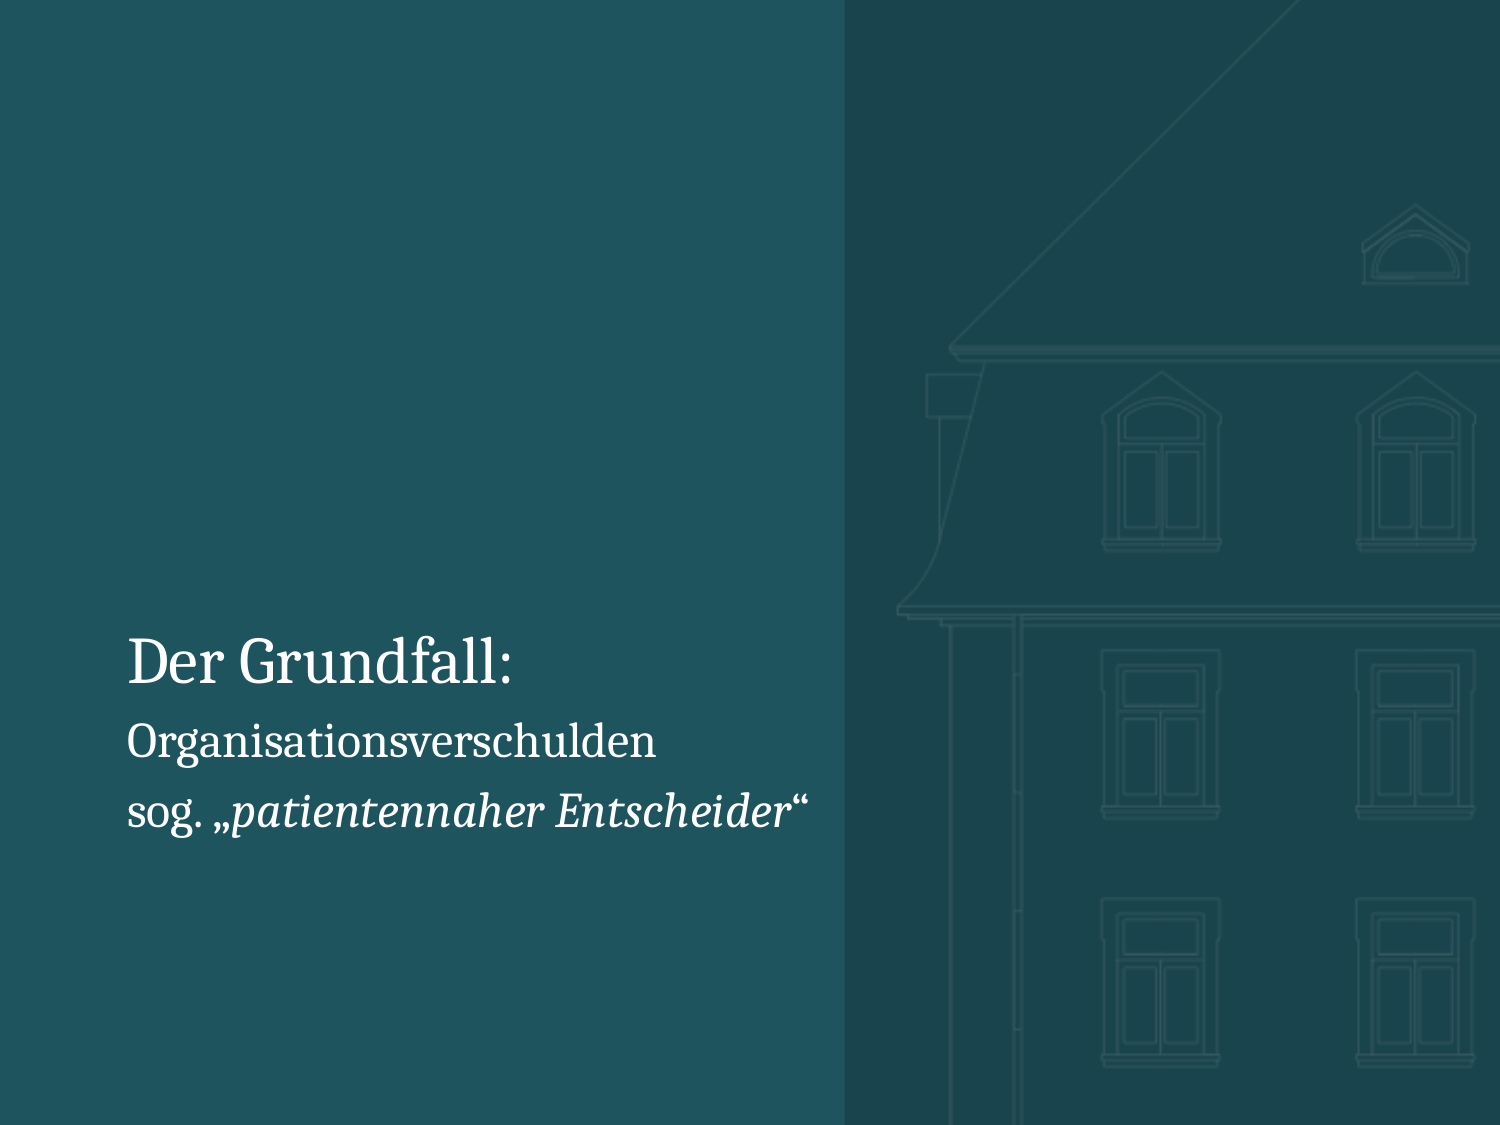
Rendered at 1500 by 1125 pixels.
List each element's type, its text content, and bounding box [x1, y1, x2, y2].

picture [844, 0, 1500, 1125]
list Der Grundfall: Organisationsverschulden sog. „patientennaher Entscheider“ [112, 609, 880, 870]
